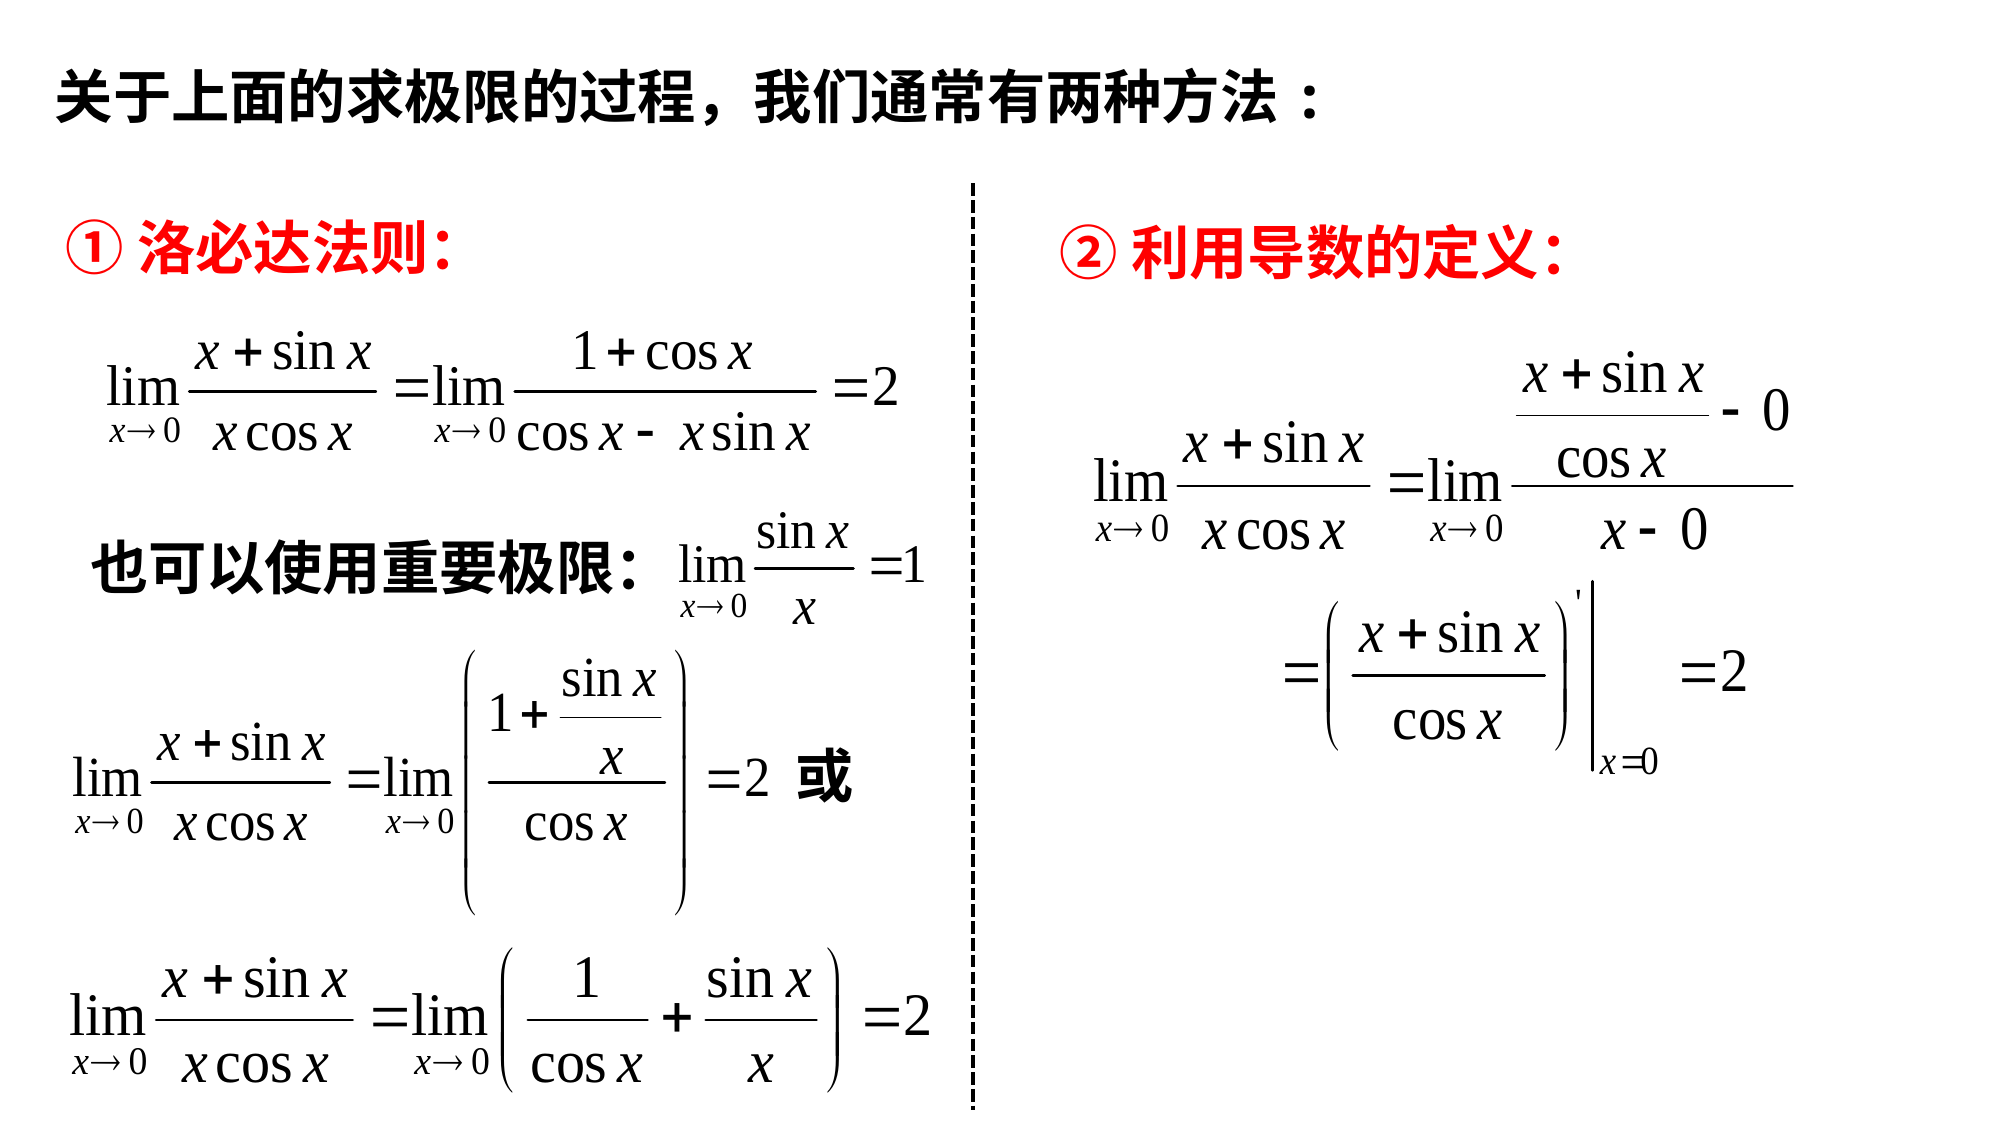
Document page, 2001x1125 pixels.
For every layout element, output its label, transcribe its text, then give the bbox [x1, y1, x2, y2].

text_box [669, 494, 936, 640]
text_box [1083, 328, 1809, 788]
text_box 也可以使用重要极限： [75, 523, 669, 609]
text_box 或 [784, 732, 869, 817]
text_box ②利用导数的定义： [1044, 173, 1613, 294]
text_box ①洛必达法则： [50, 169, 502, 289]
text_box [59, 931, 947, 1110]
text_box 关于上面的求极限的过程，我们通常有两种方法: [40, 53, 1343, 139]
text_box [63, 634, 784, 931]
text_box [97, 312, 909, 466]
